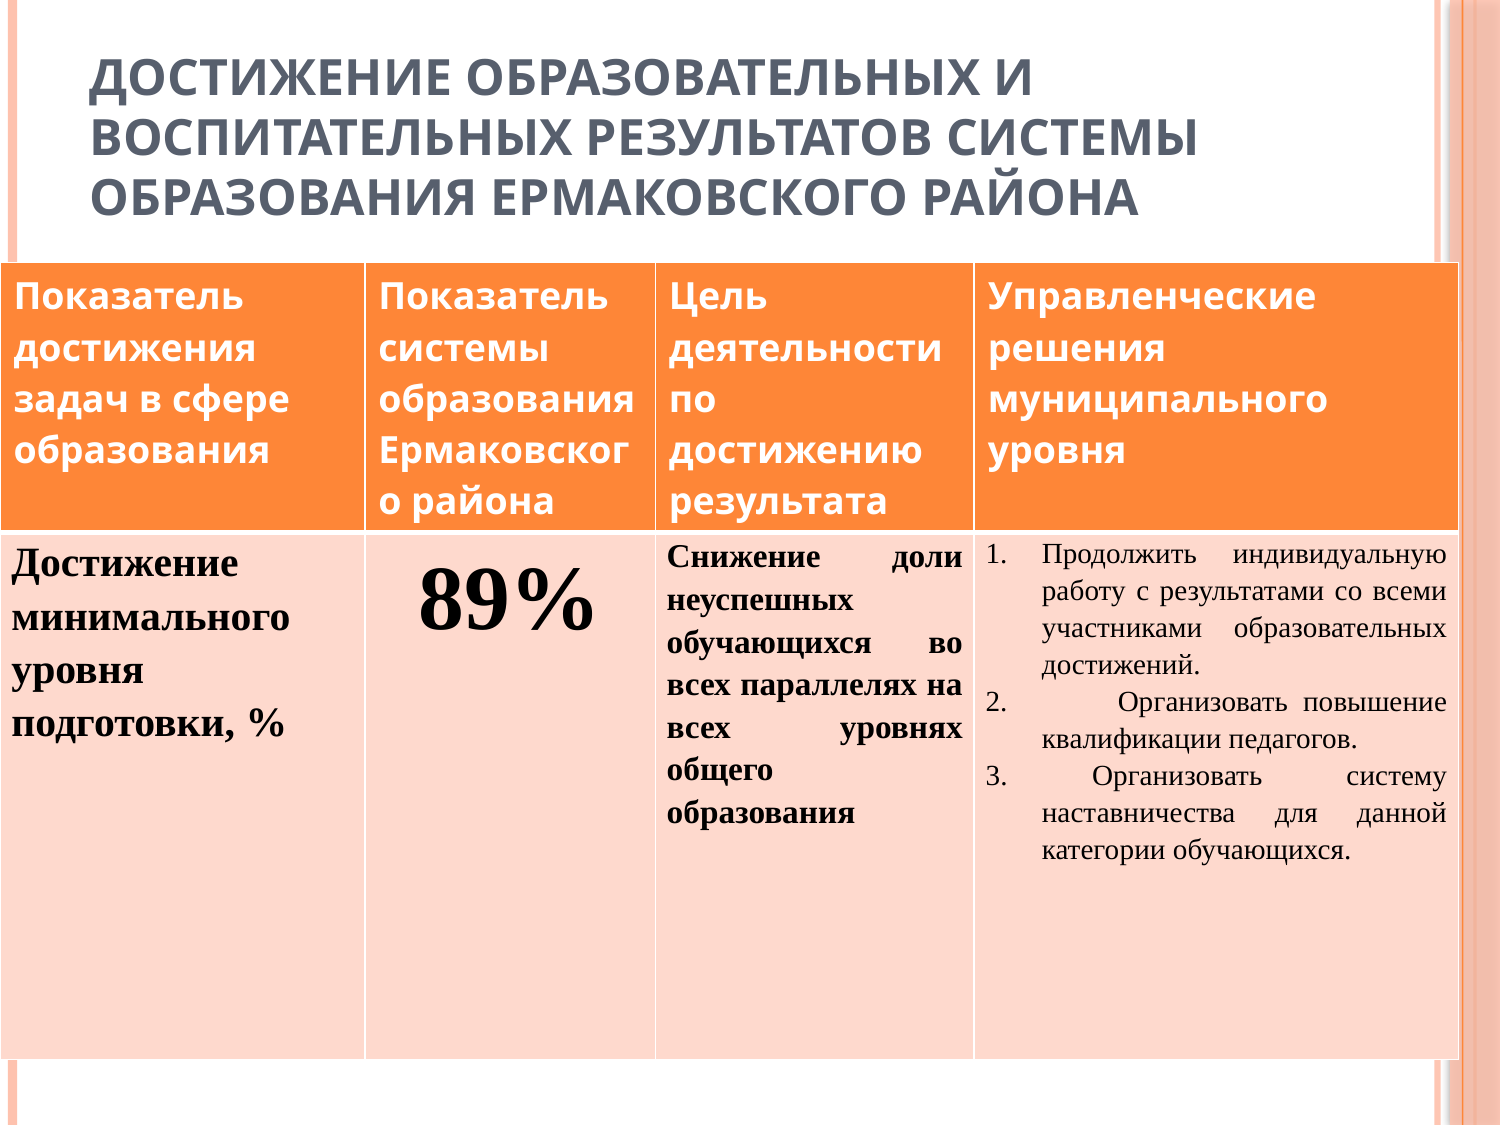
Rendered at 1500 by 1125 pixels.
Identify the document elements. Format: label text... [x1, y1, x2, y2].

table_cell Снижение доли неуспешных обучающихся во всех параллелях на всех уровнях общего образования [656, 535, 973, 1059]
table_header Управленческие решения муниципального уровня [975, 263, 1458, 530]
table_header Цель деятельности по достижению результата [656, 263, 973, 530]
table_header Показатель достижения задач в сфере образования [1, 263, 364, 530]
table_cell Достижение минимального уровня подготовки, % [1, 535, 364, 1059]
title Достижение образовательных и воспитательных результатов системы образования Ермаковского района [75, 45, 1300, 233]
table_header Показатель системы образования Ермаковского района [366, 263, 655, 530]
table_cell Продолжить индивидуальную работу с результатами со всеми участниками образовательных достижений. Организовать повышение квалификации педагогов. 3. Организовать систему наставничества для данной категории обучающихся. [975, 535, 1458, 1059]
table_cell 89% [366, 535, 655, 1059]
